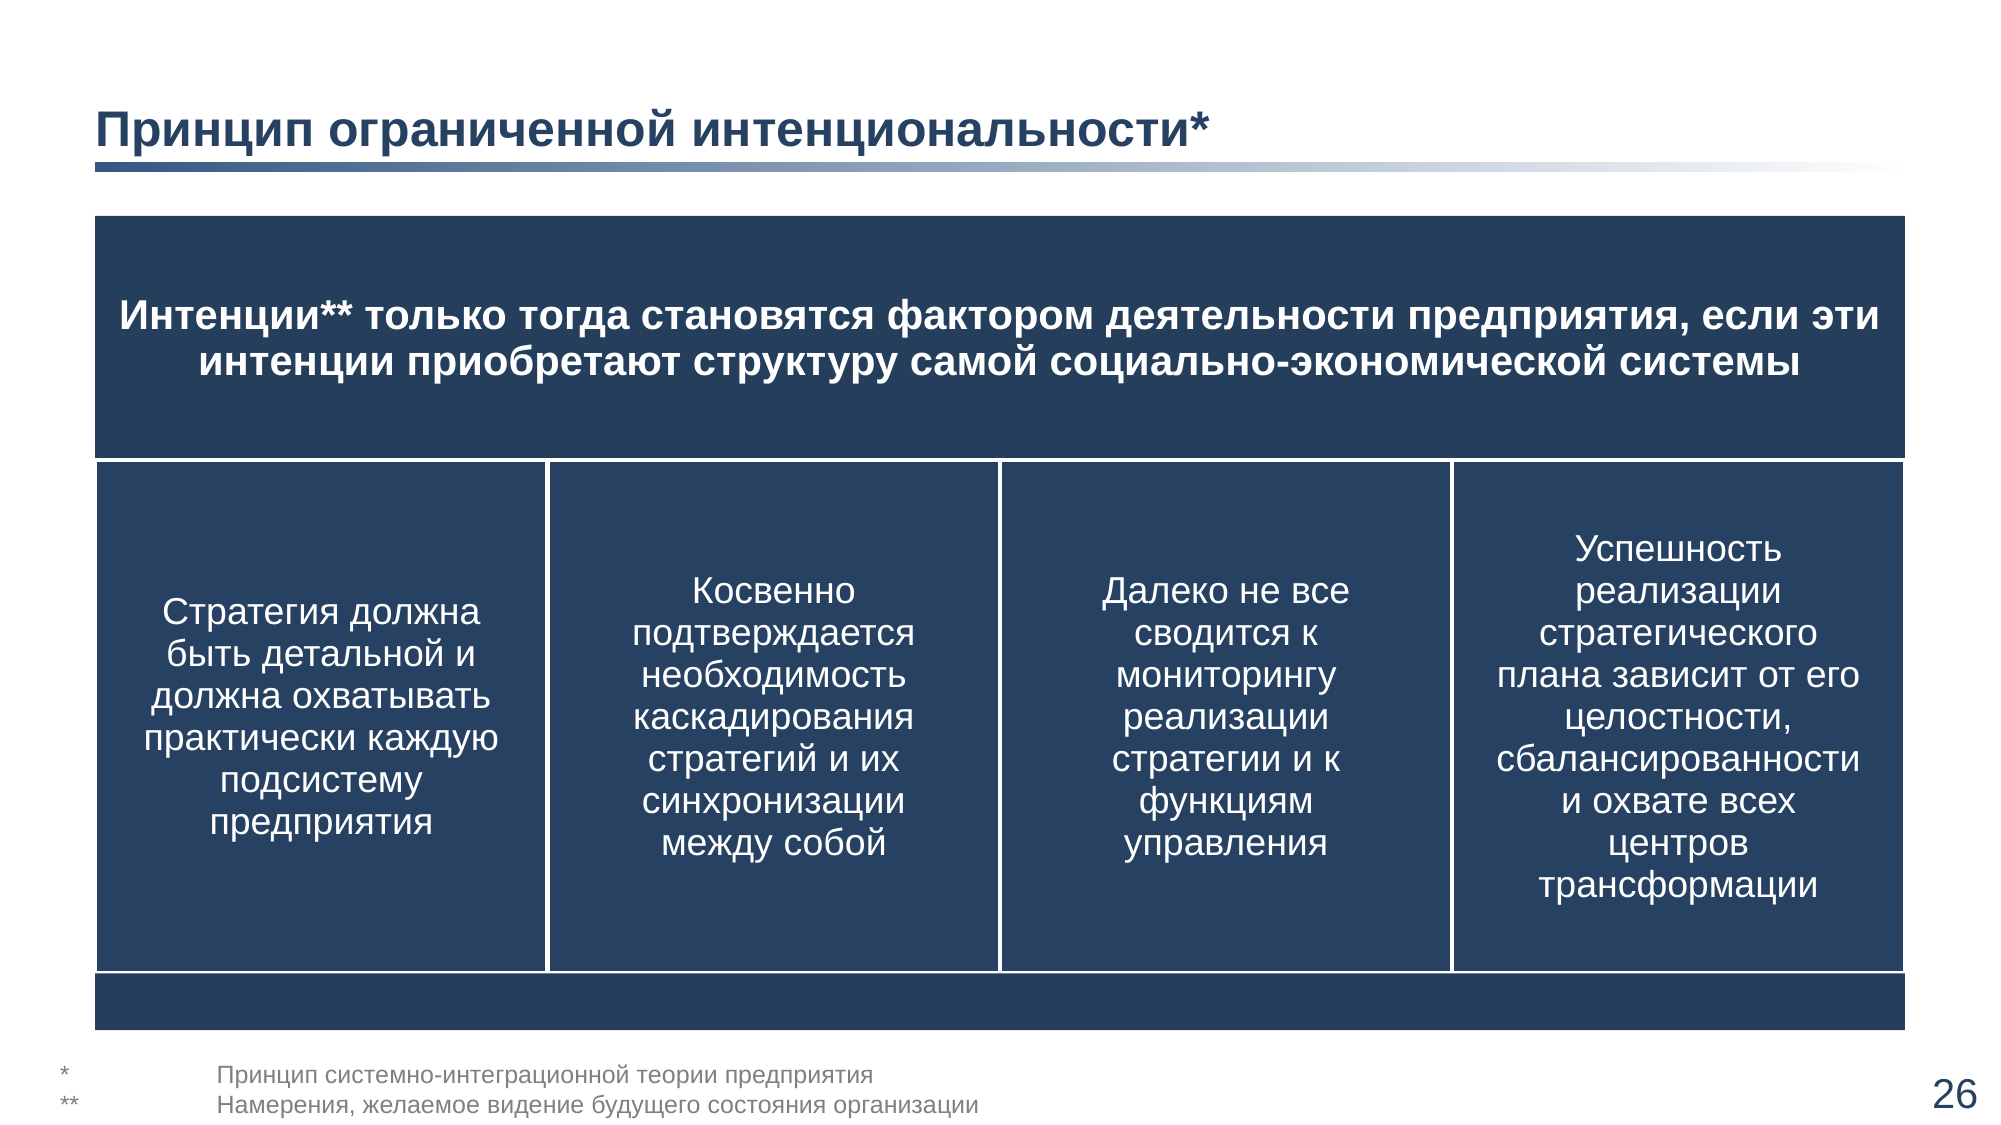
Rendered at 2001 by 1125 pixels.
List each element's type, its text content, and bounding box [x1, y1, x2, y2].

title Принцип ограниченной интенциональности* [94, 26, 1906, 164]
text_box * Принцип системно-интеграционной теории предприятия ** Намерения, желаемое видение будущего состояния организации [45, 1050, 996, 1125]
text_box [94, 215, 1906, 1031]
